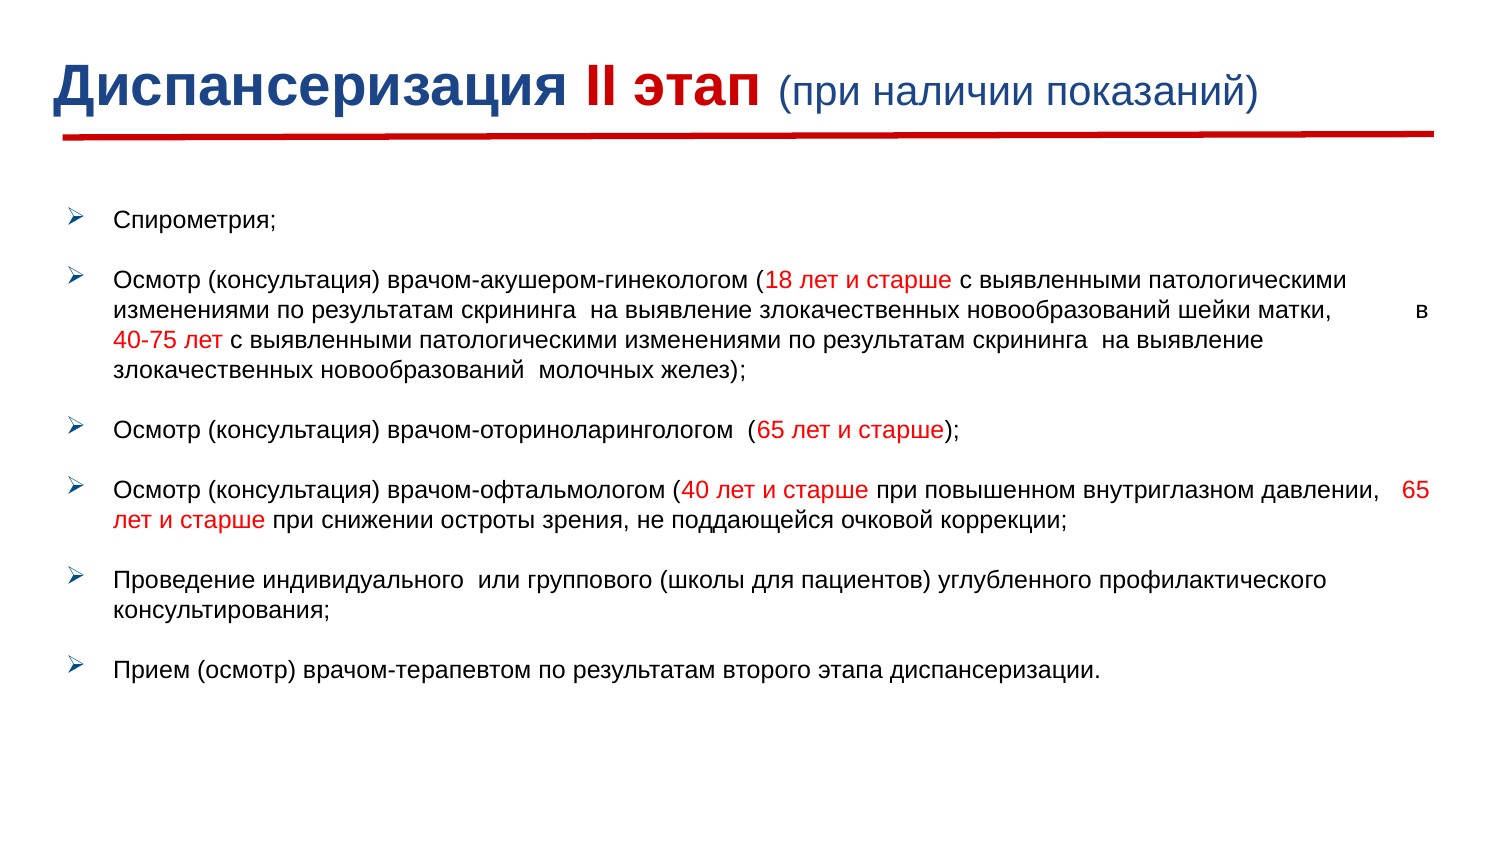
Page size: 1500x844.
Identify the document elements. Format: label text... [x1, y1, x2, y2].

title Диспансеризация II этап (при наличии показаний) [38, 32, 1437, 126]
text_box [62, 133, 1435, 138]
list Спирометрия; Осмотр (консультация) врачом-акушером-гинекологом (18 лет и старше с выявленными патологическими изменениями по результатам скрининга на выявление злокачественных новообразований шейки матки, в 40-75 лет с выявленными патологическими изменениями по результатам скрининга на выявление злокачественных новообразований молочных желез); Осмотр (консультация) врачом-оториноларингологом (65 лет и старше); Осмотр (консультация) врачом-офтальмологом (40 лет и старше при повышенном внутриглазном давлении, 65 лет и старше при снижении остроты зрения, не поддающейся очковой коррекции; Проведение индивидуального или группового (школы для пациентов) углубленного профилактического консультирования; Прием (осмотр) врачом-терапевтом по результатам второго этапа диспансеризации. [51, 189, 1449, 750]
